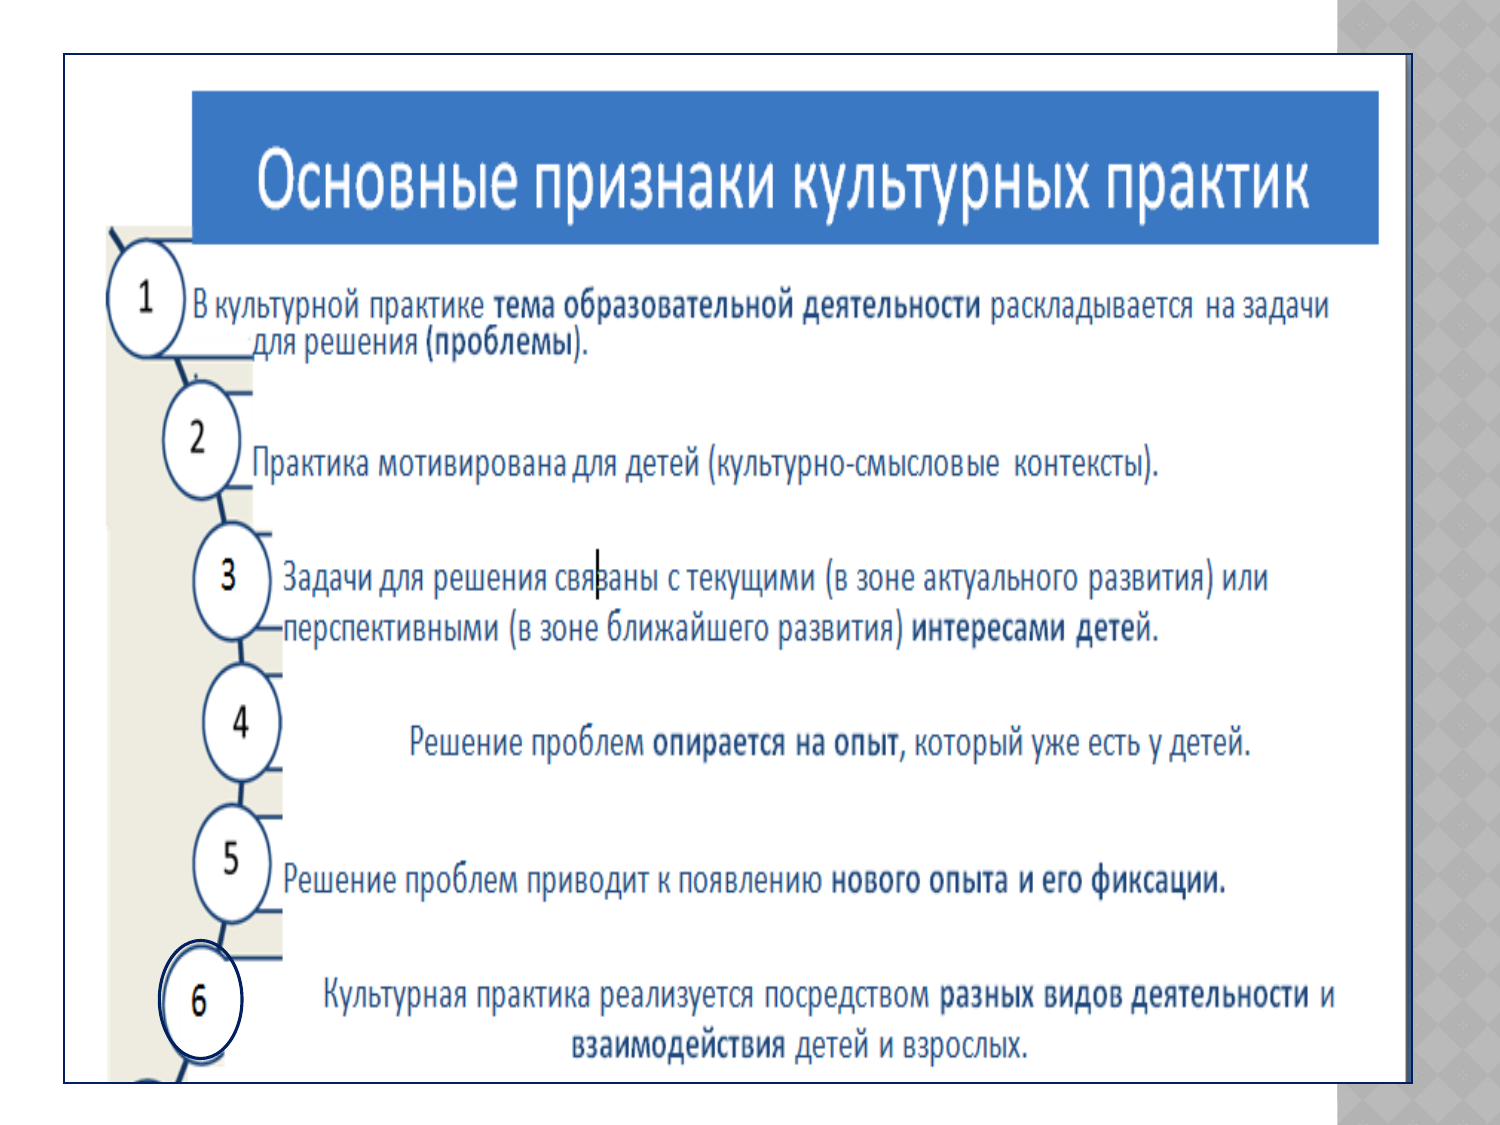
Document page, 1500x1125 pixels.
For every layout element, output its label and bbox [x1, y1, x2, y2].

picture [64, 54, 1412, 1083]
